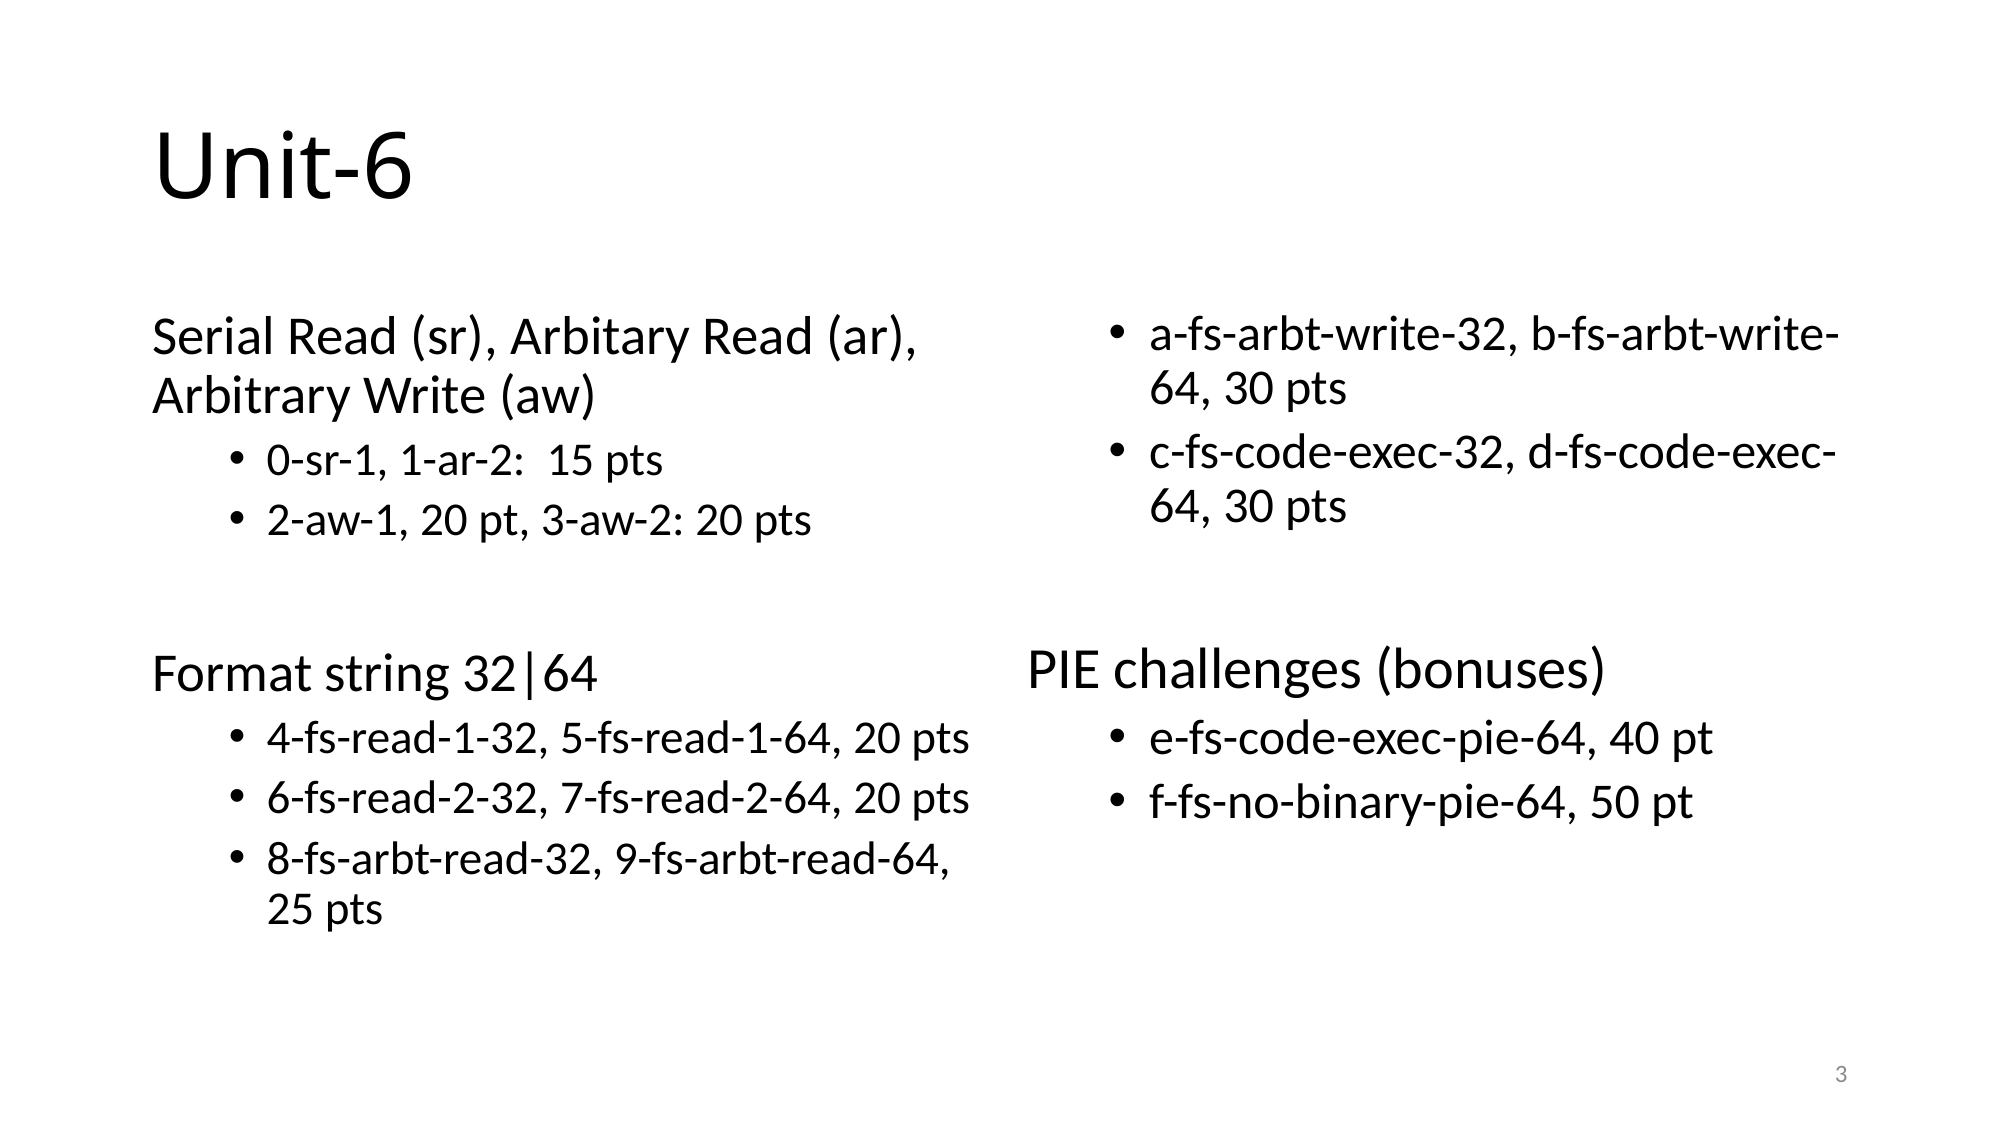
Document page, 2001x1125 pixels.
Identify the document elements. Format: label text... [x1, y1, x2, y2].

list Serial Read (sr), Arbitary Read (ar), Arbitrary Write (aw) 0-sr-1, 1-ar-2: 15 pts 2-aw-1, 20 pt, 3-aw-2: 20 pts Format string 32|64 4-fs-read-1-32, 5-fs-read-1-64, 20 pts 6-fs-read-2-32, 7-fs-read-2-64, 20 pts 8-fs-arbt-read-32, 9-fs-arbt-read-64, 25 pts [137, 299, 988, 1014]
list a-fs-arbt-write-32, b-fs-arbt-write-64, 30 pts c-fs-code-exec-32, d-fs-code-exec-64, 30 pts PIE challenges (bonuses) e-fs-code-exec-pie-64, 40 pt f-fs-no-binary-pie-64, 50 pt [1012, 299, 1863, 1014]
title Unit-6 [137, 59, 1863, 278]
slide_number 3 [1412, 1042, 1863, 1103]
